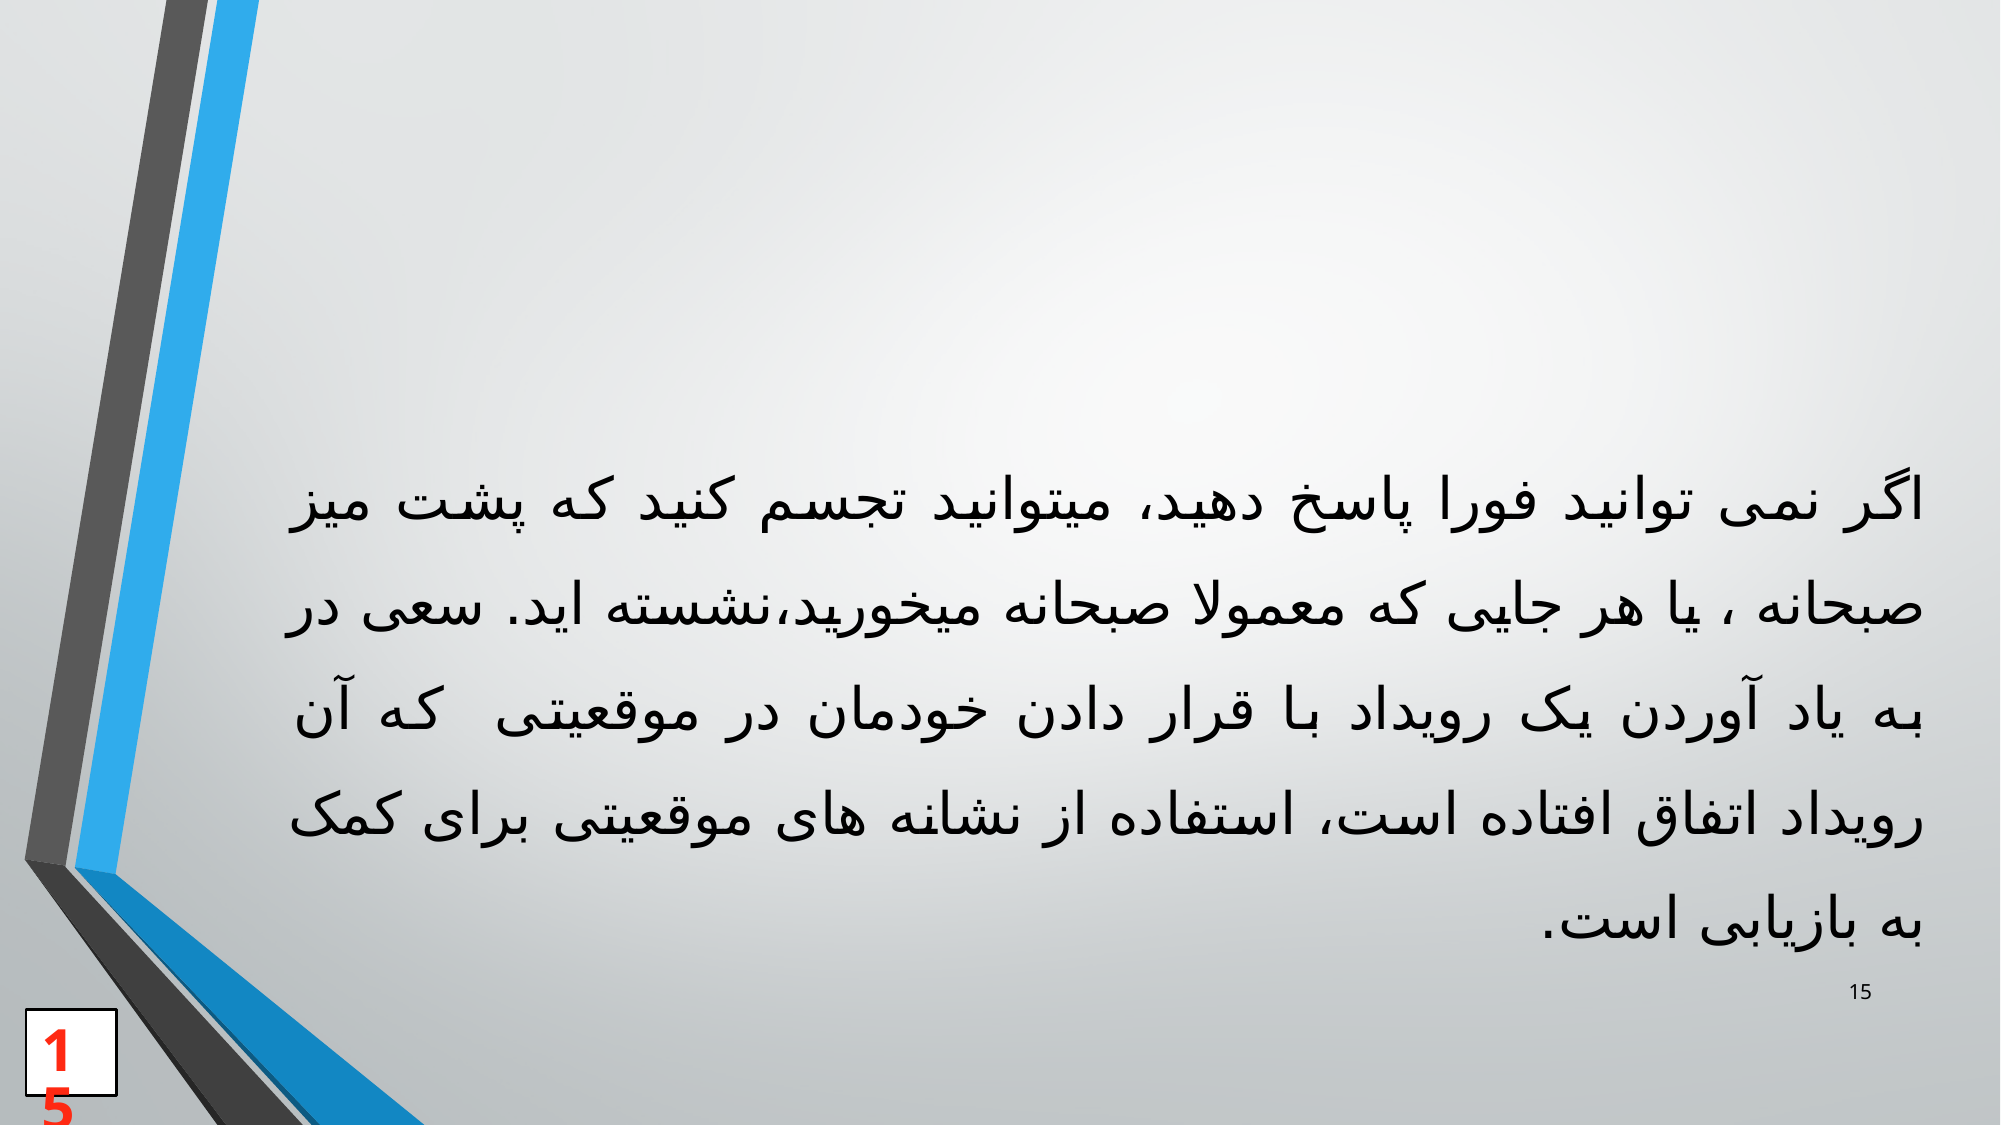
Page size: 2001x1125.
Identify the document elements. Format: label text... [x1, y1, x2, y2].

text_box 15 [25, 1008, 118, 1097]
slide_number 15 [1796, 962, 1887, 1023]
text_box اگر نمی توانید فورا پاسخ دهید، میتوانید تجسم کنید که پشت میز صبحانه ، یا هر جایی که معمولا صبحانه میخورید،نشسته اید. سعی در به یاد آوردن یک رویداد با قرار دادن خودمان در موقعیتی که آن رویداد اتفاق افتاده است، استفاده از نشانه های موقعیتی برای کمک به بازیابی است. [272, 418, 1941, 958]
